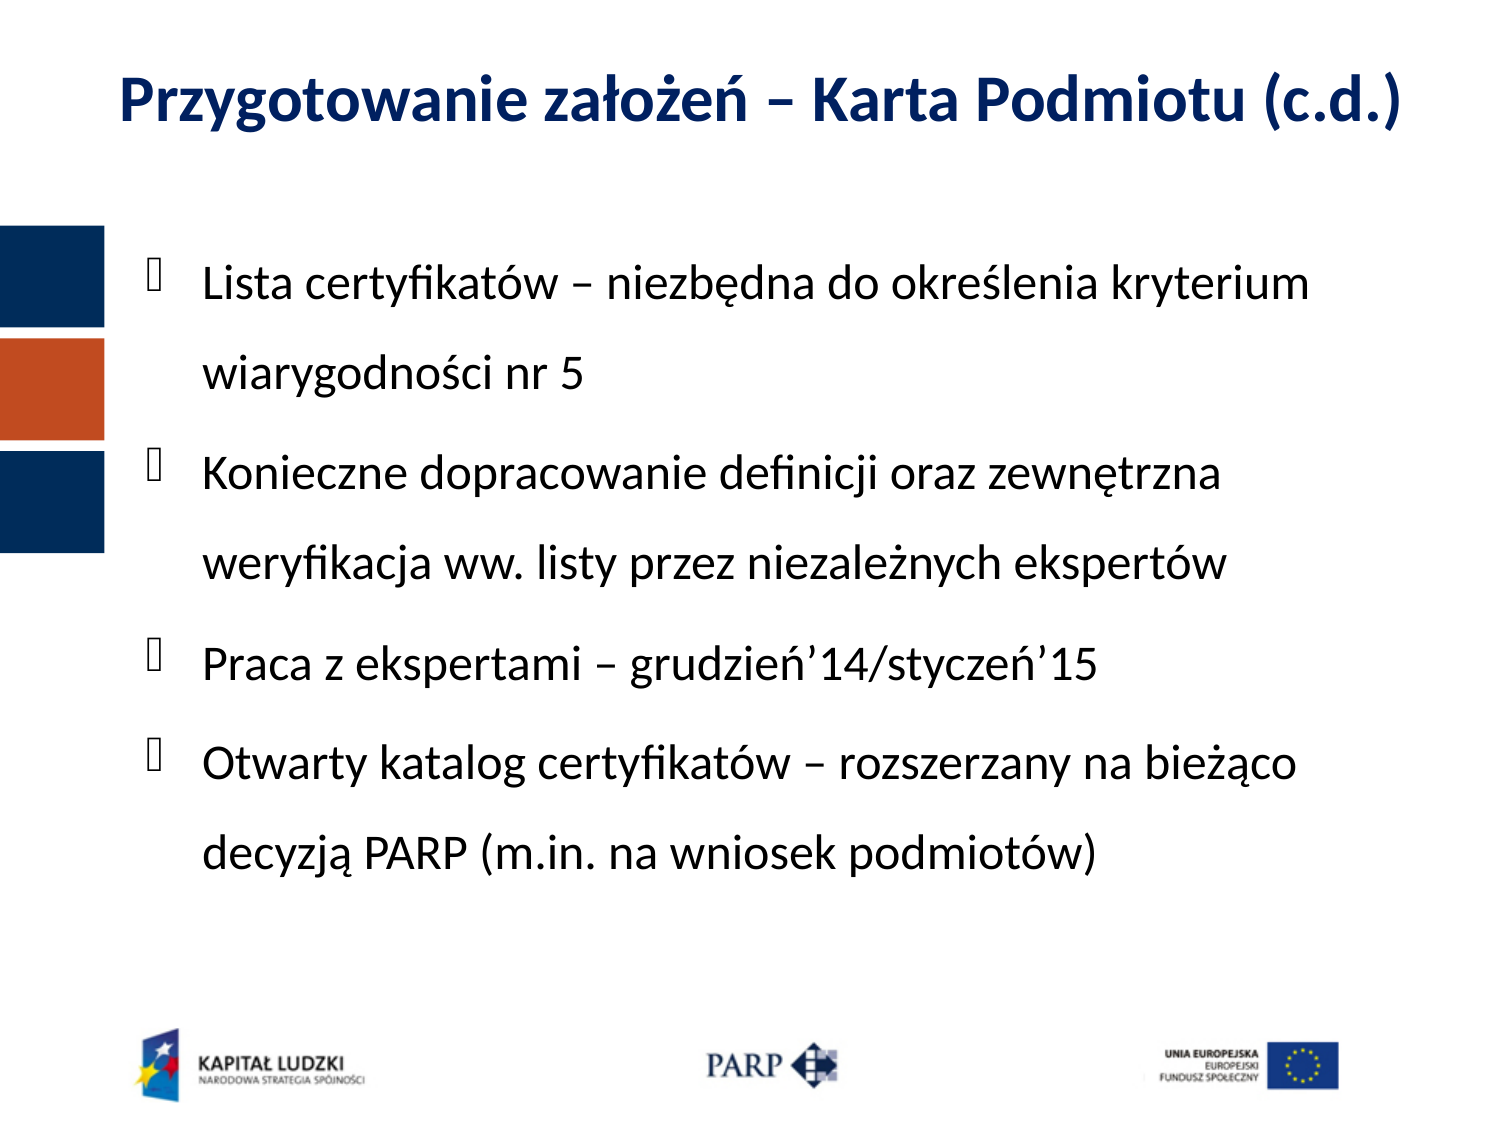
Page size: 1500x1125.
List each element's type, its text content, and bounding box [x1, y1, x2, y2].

text_box Lista certyfikatów – niezbędna do określenia kryterium wiarygodności nr 5 Konieczne dopracowanie definicji oraz zewnętrzna weryfikacja ww. listy przez niezależnych ekspertów Praca z ekspertami – grudzień’14/styczeń’15 Otwarty katalog certyfikatów – rozszerzany na bieżąco decyzją PARP (m.in. na wniosek podmiotów) [130, 219, 1406, 941]
text_box Przygotowanie założeń – Karta Podmiotu (c.d.) [88, 54, 1436, 155]
picture [117, 1027, 1342, 1104]
